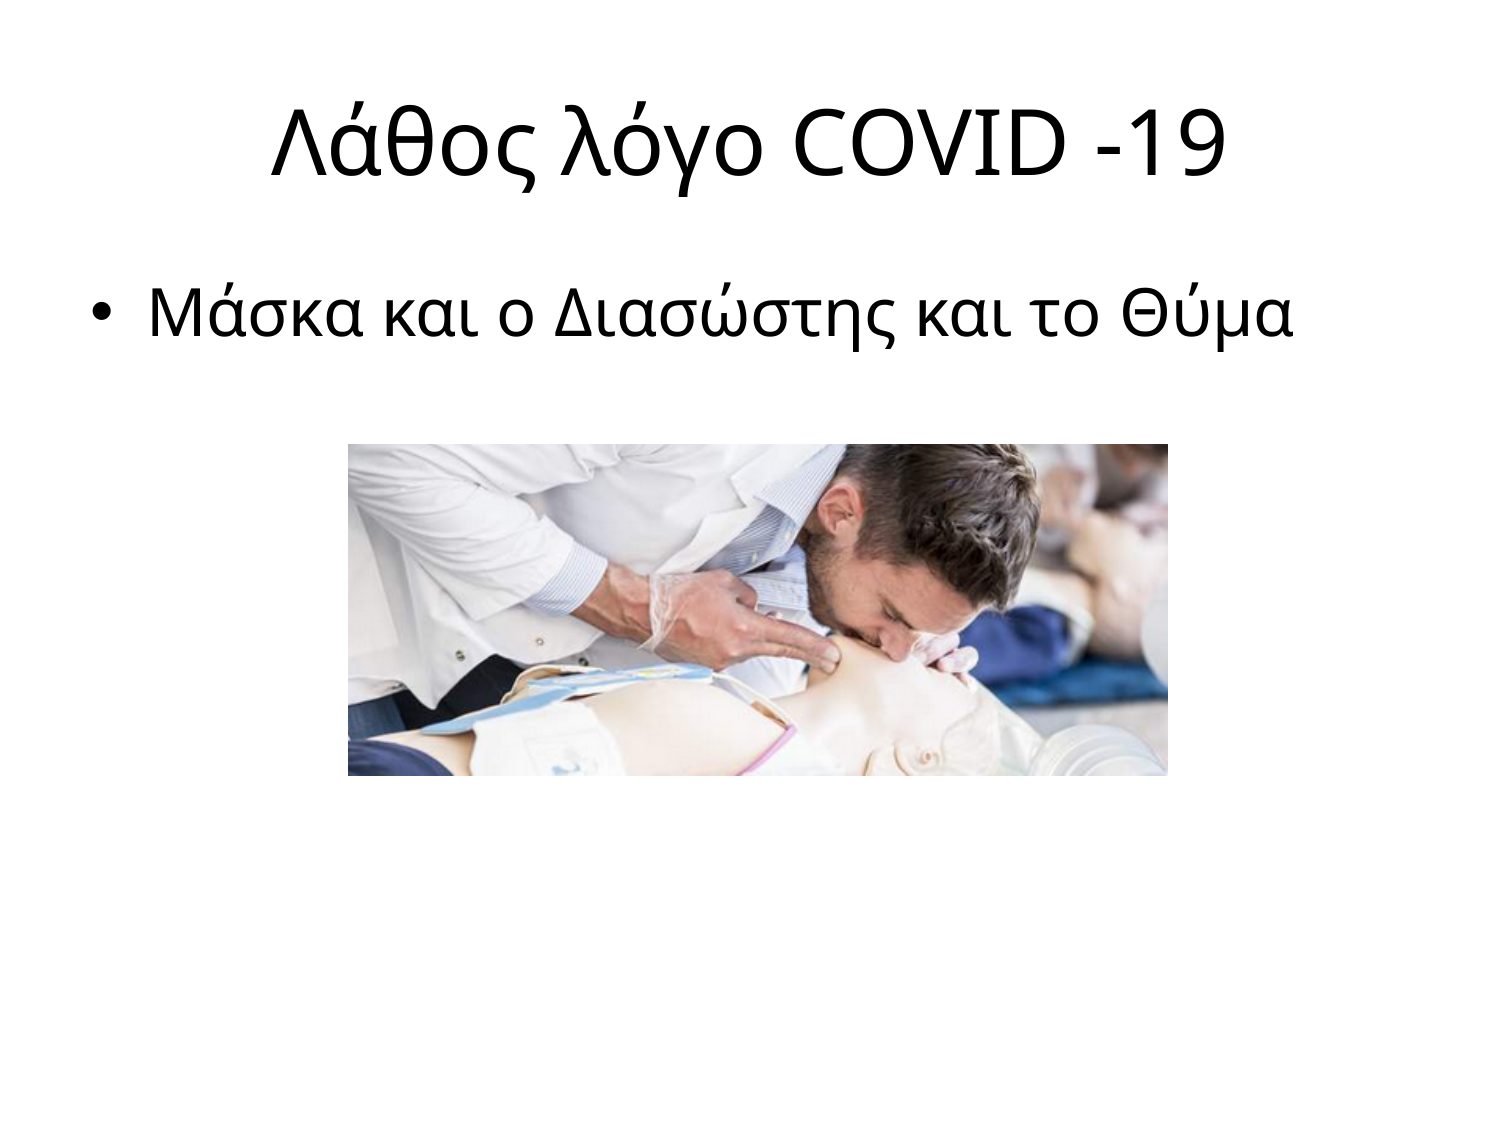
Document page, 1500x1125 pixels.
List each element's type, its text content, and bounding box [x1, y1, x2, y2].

list Μάσκα και ο Διασώστης και το Θύμα [75, 262, 1425, 1005]
title Λάθος λόγο COVID -19 [75, 45, 1425, 233]
picture [348, 444, 1168, 776]
